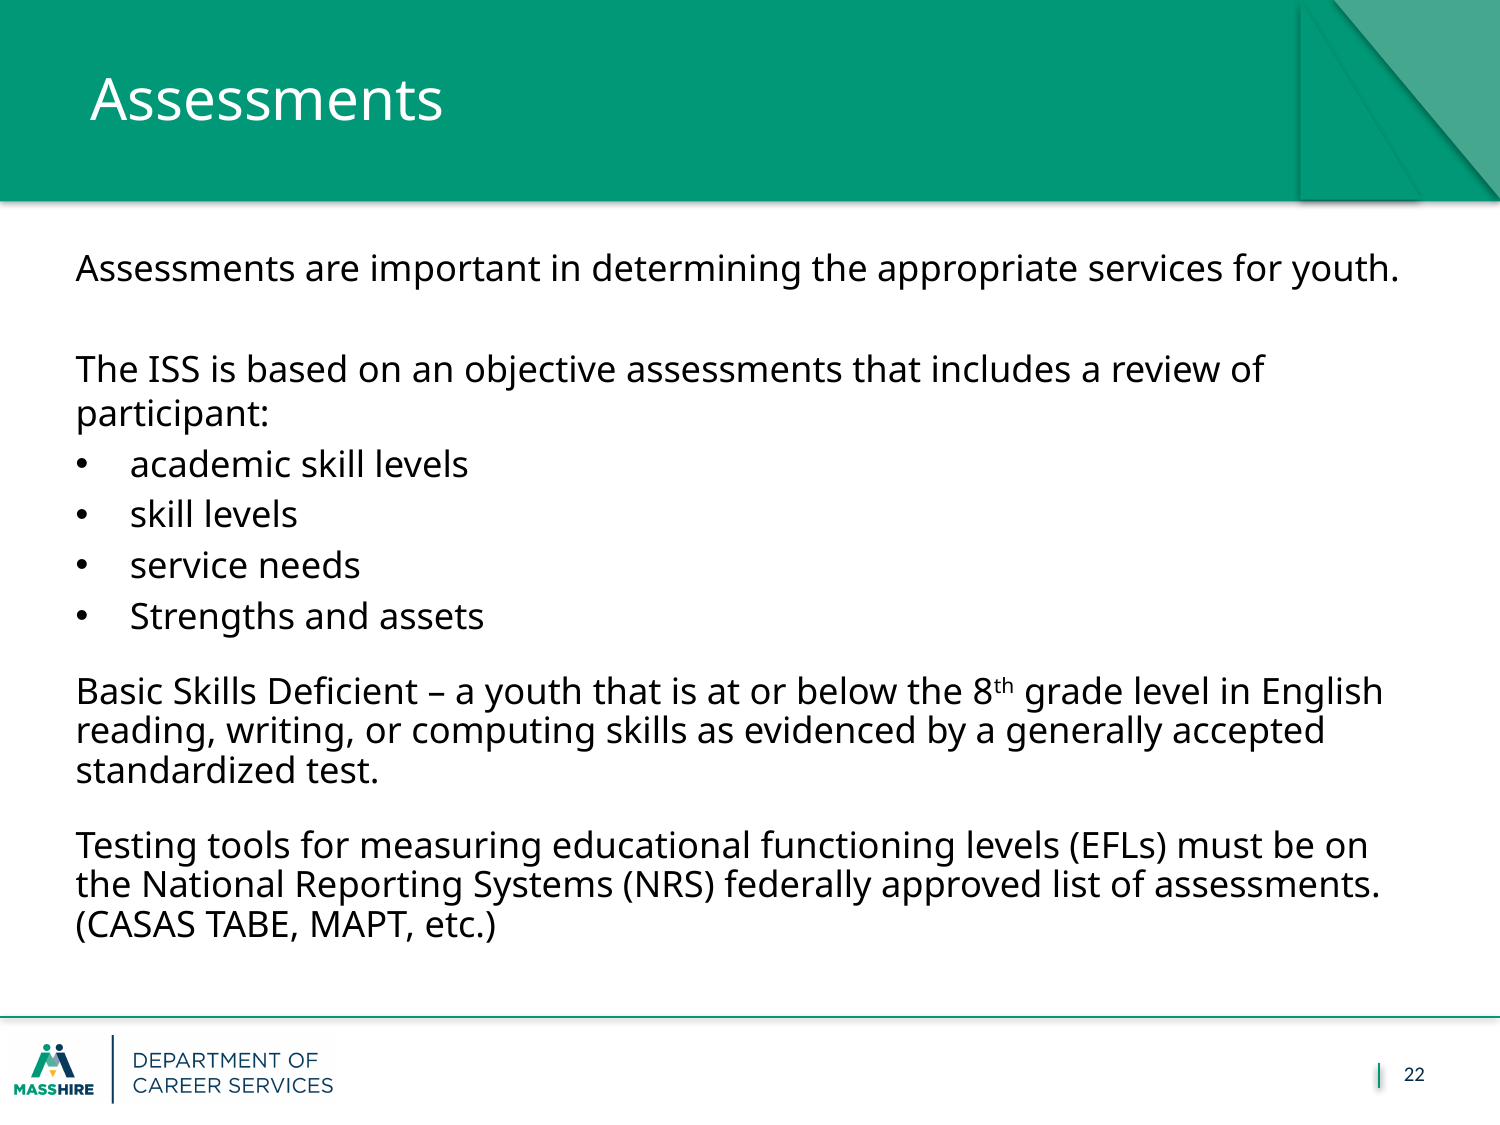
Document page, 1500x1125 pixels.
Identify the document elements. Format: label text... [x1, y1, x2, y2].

picture [6, 1031, 341, 1109]
title Assessments [75, 22, 1245, 180]
slide_number 22 [1376, 1042, 1425, 1103]
list Assessments are important in determining the appropriate services for youth. The ISS is based on an objective assessments that includes a review of participant: academic skill levels skill levels service needs Strengths and assets Basic Skills Deficient – a youth that is at or below the 8th grade level in English reading, writing, or computing skills as evidenced by a generally accepted standardized test. Testing tools for measuring educational functioning levels (EFLs) must be on the National Reporting Systems (NRS) federally approved list of assessments. (CASAS TABE, MAPT, etc.) [60, 237, 1425, 980]
